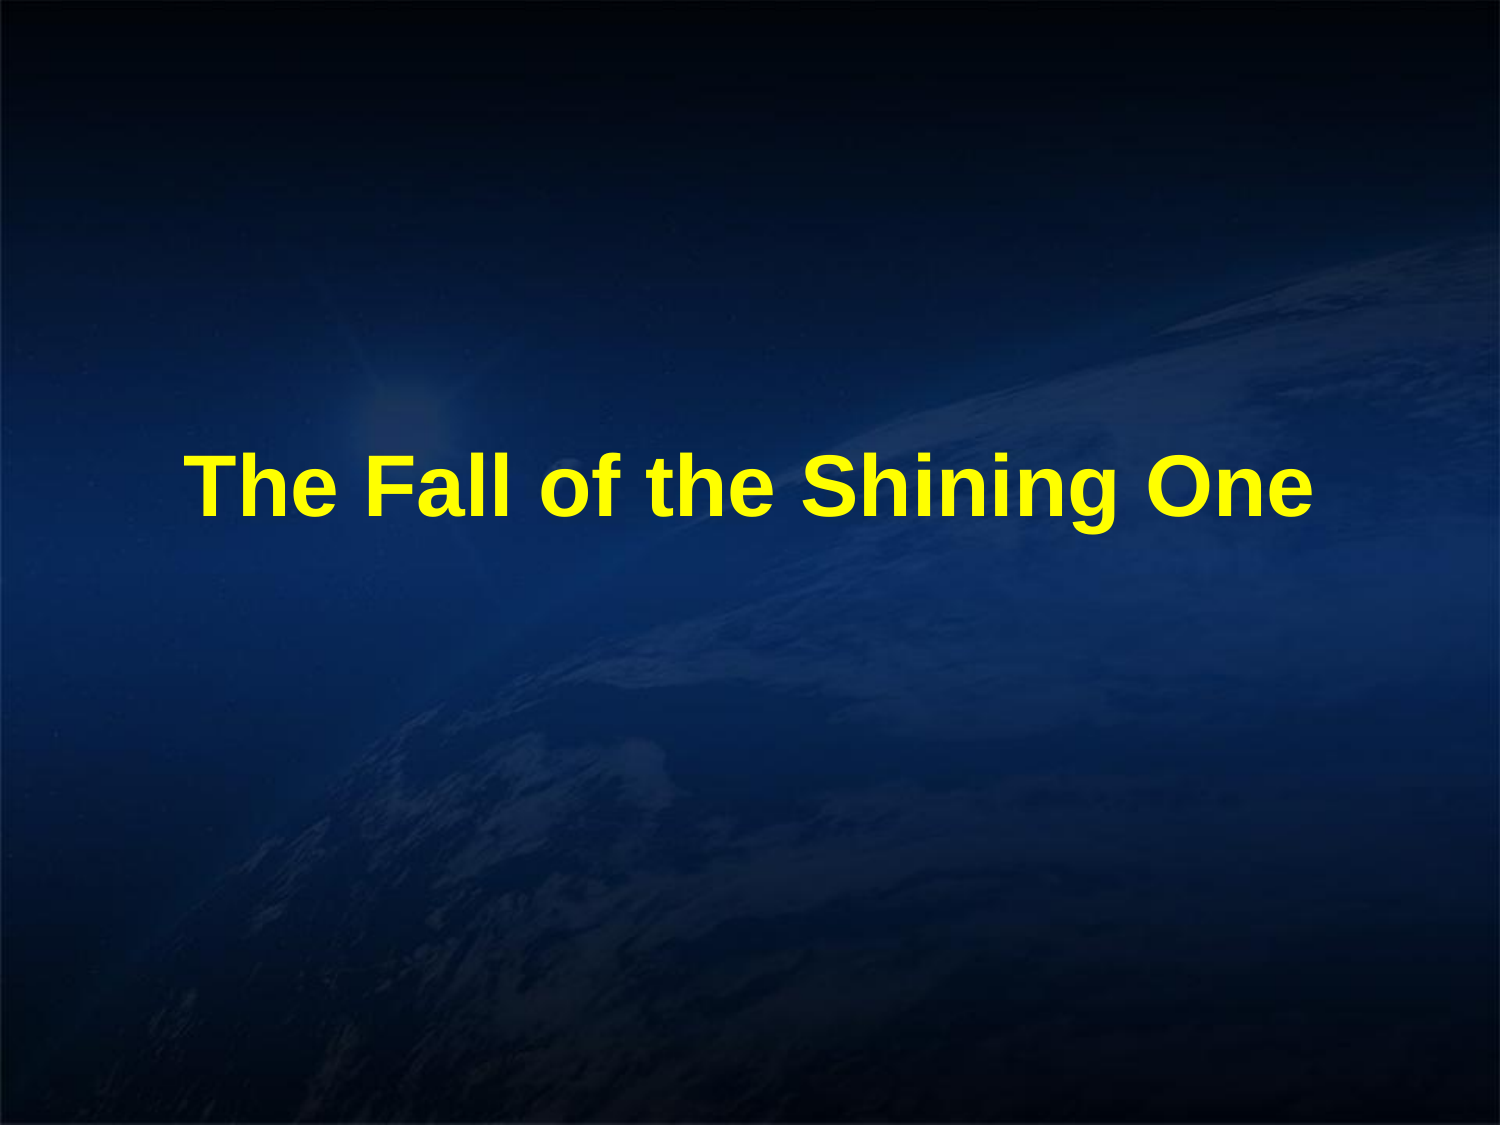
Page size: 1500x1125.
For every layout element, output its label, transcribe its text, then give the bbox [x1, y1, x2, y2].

picture [0, 0, 1500, 1125]
title The Fall of the Shining One [74, 387, 1426, 576]
